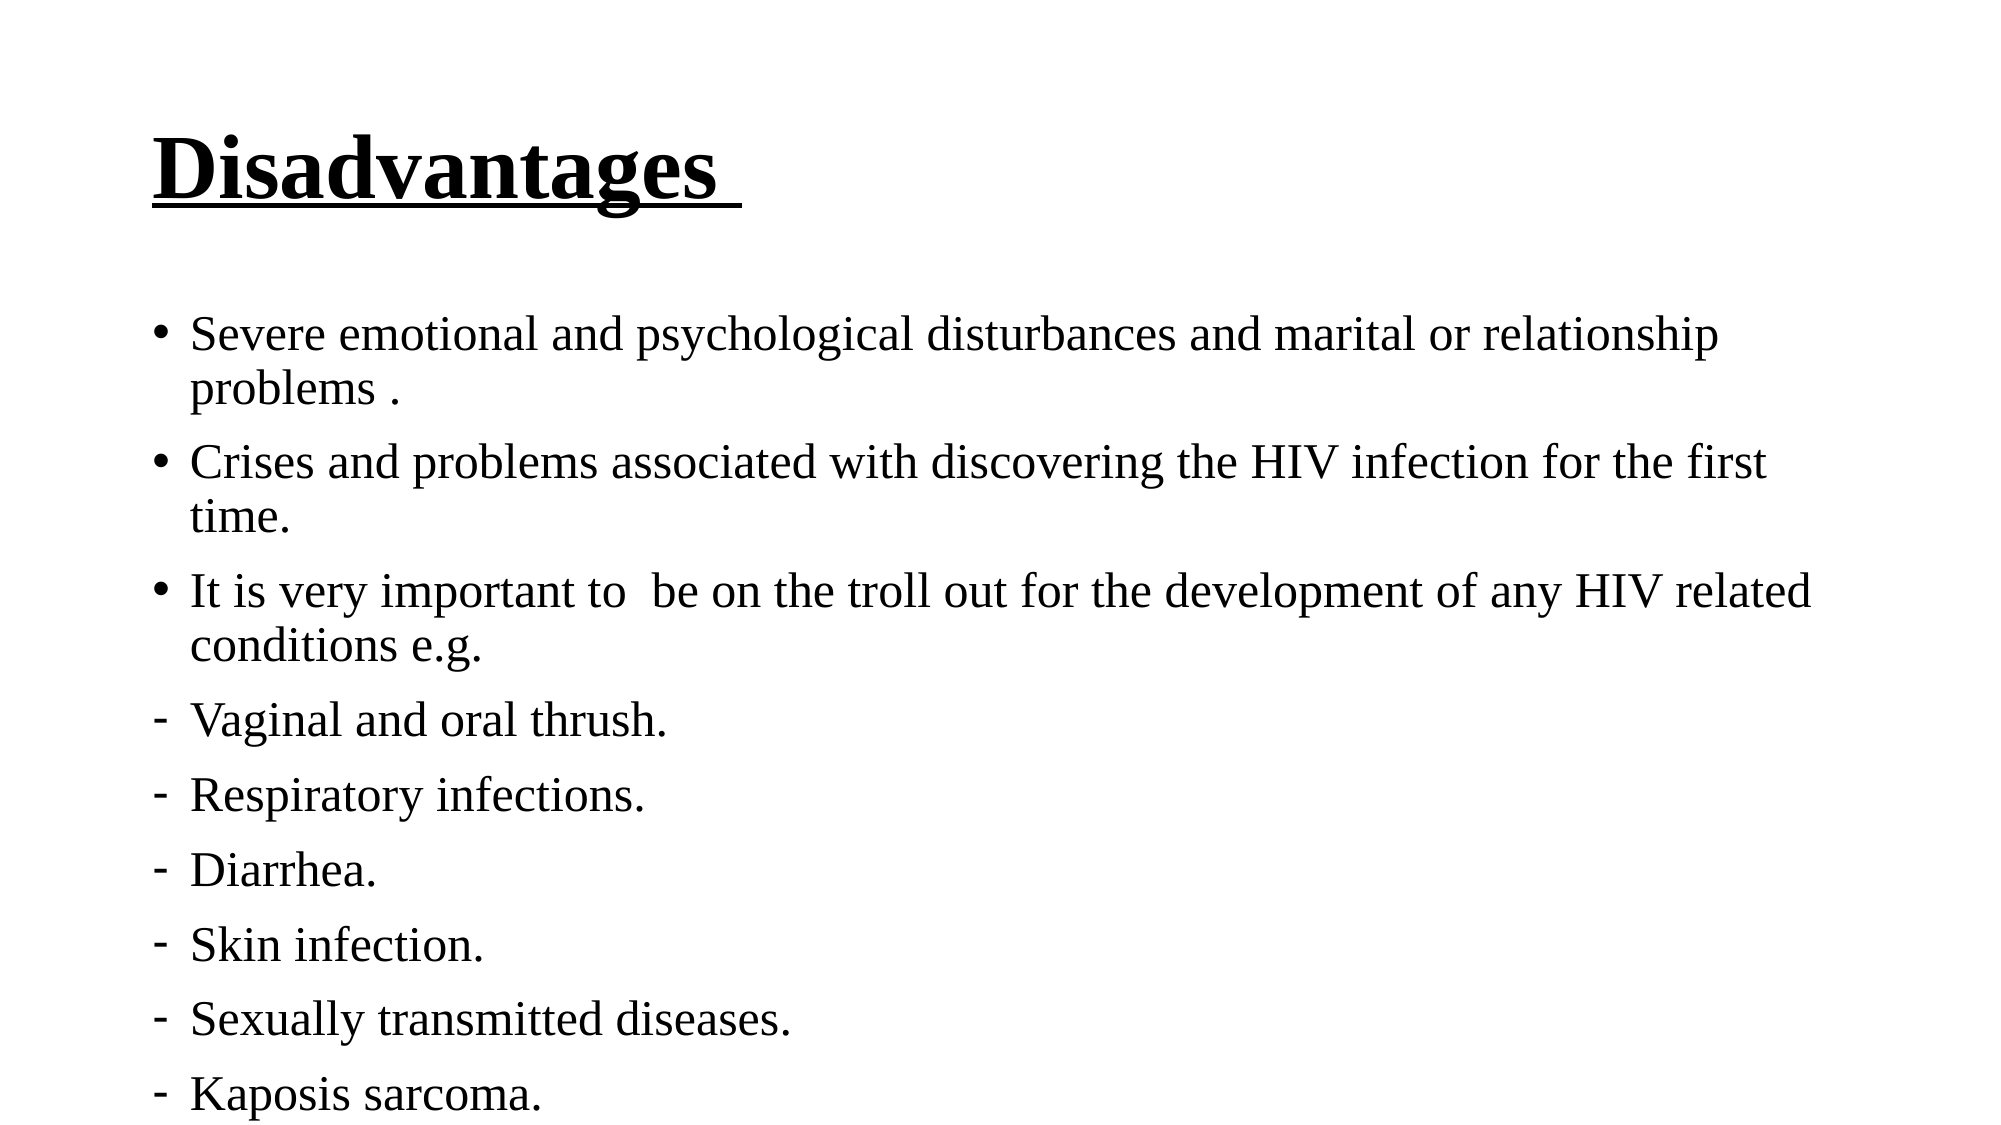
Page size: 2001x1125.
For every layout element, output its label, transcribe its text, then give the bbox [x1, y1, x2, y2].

title Disadvantages [137, 59, 1863, 278]
list Severe emotional and psychological disturbances and marital or relationship problems . Crises and problems associated with discovering the HIV infection for the first time. It is very important to be on the troll out for the development of any HIV related conditions e.g. Vaginal and oral thrush. Respiratory infections. Diarrhea. Skin infection. Sexually transmitted diseases. Kaposis sarcoma. - [137, 299, 1863, 1014]
